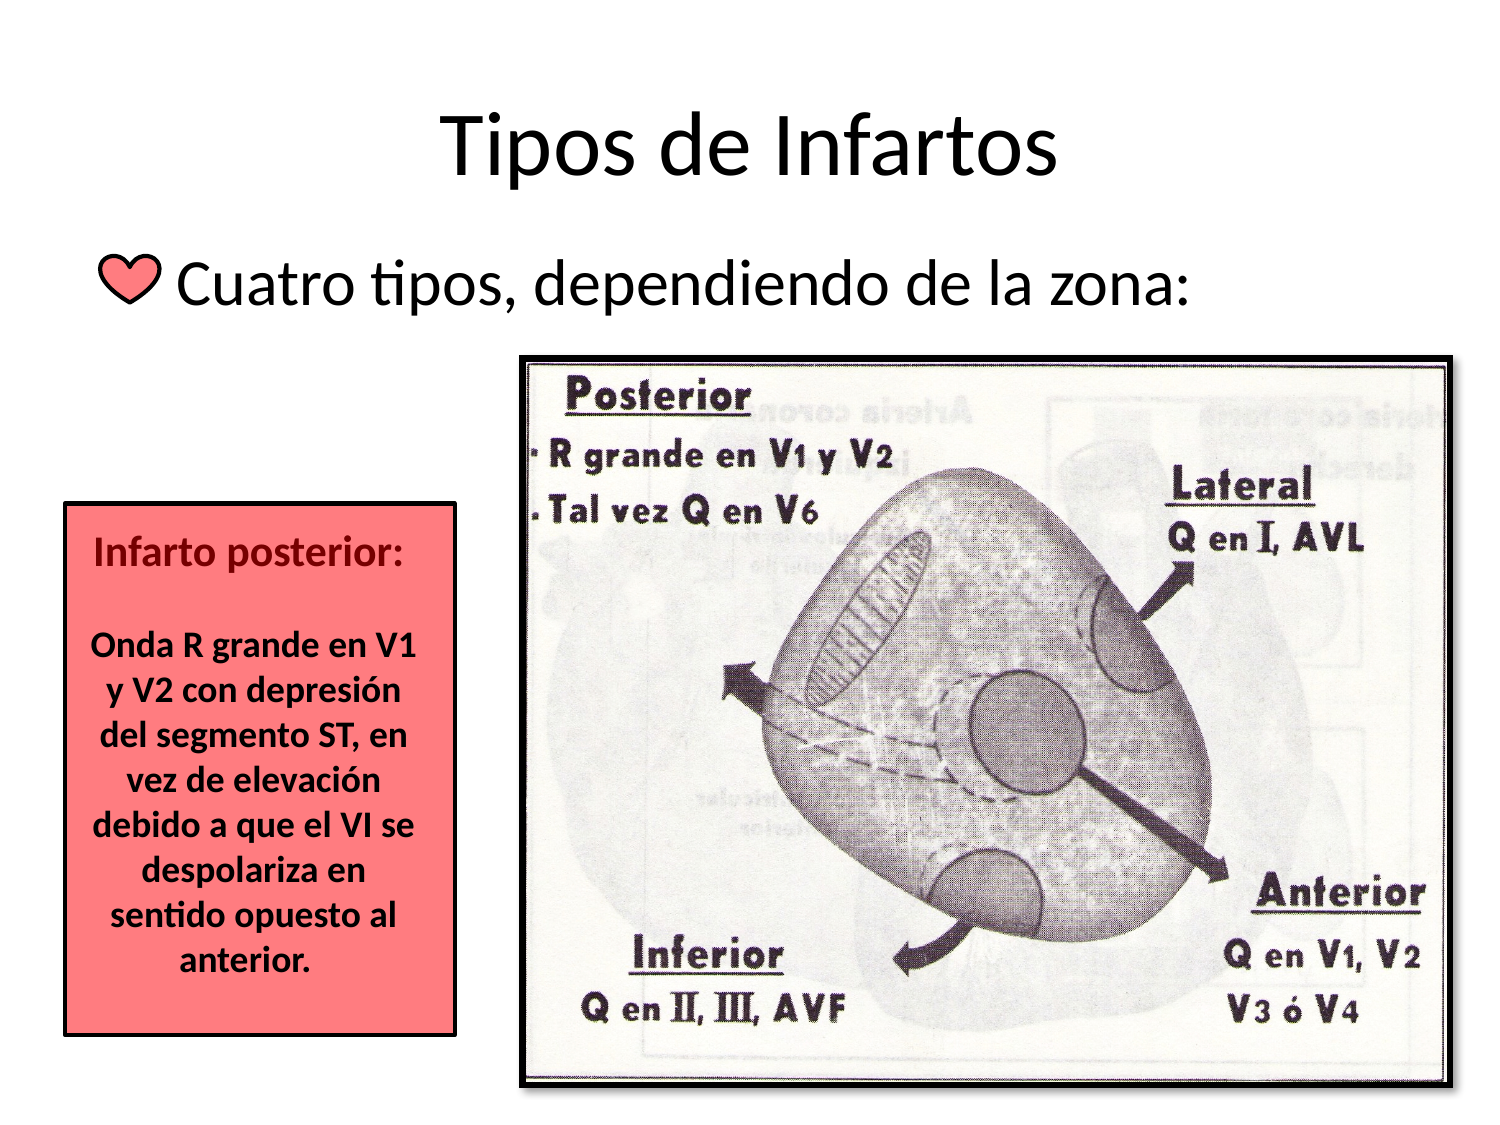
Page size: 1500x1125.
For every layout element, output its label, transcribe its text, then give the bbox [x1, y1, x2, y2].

title Tipos de Infartos [75, 45, 1425, 231]
text_box [63, 501, 457, 1037]
text_box Infarto posterior: Onda R grande en V1 y V2 con depresión del segmento ST, en vez de elevación debido a que el VI se despolariza en sentido opuesto al anterior. [64, 515, 443, 1033]
list Cuatro tipos, dependiendo de la zona: [41, 231, 1462, 327]
text_box [97, 253, 162, 305]
picture [525, 361, 1448, 1083]
